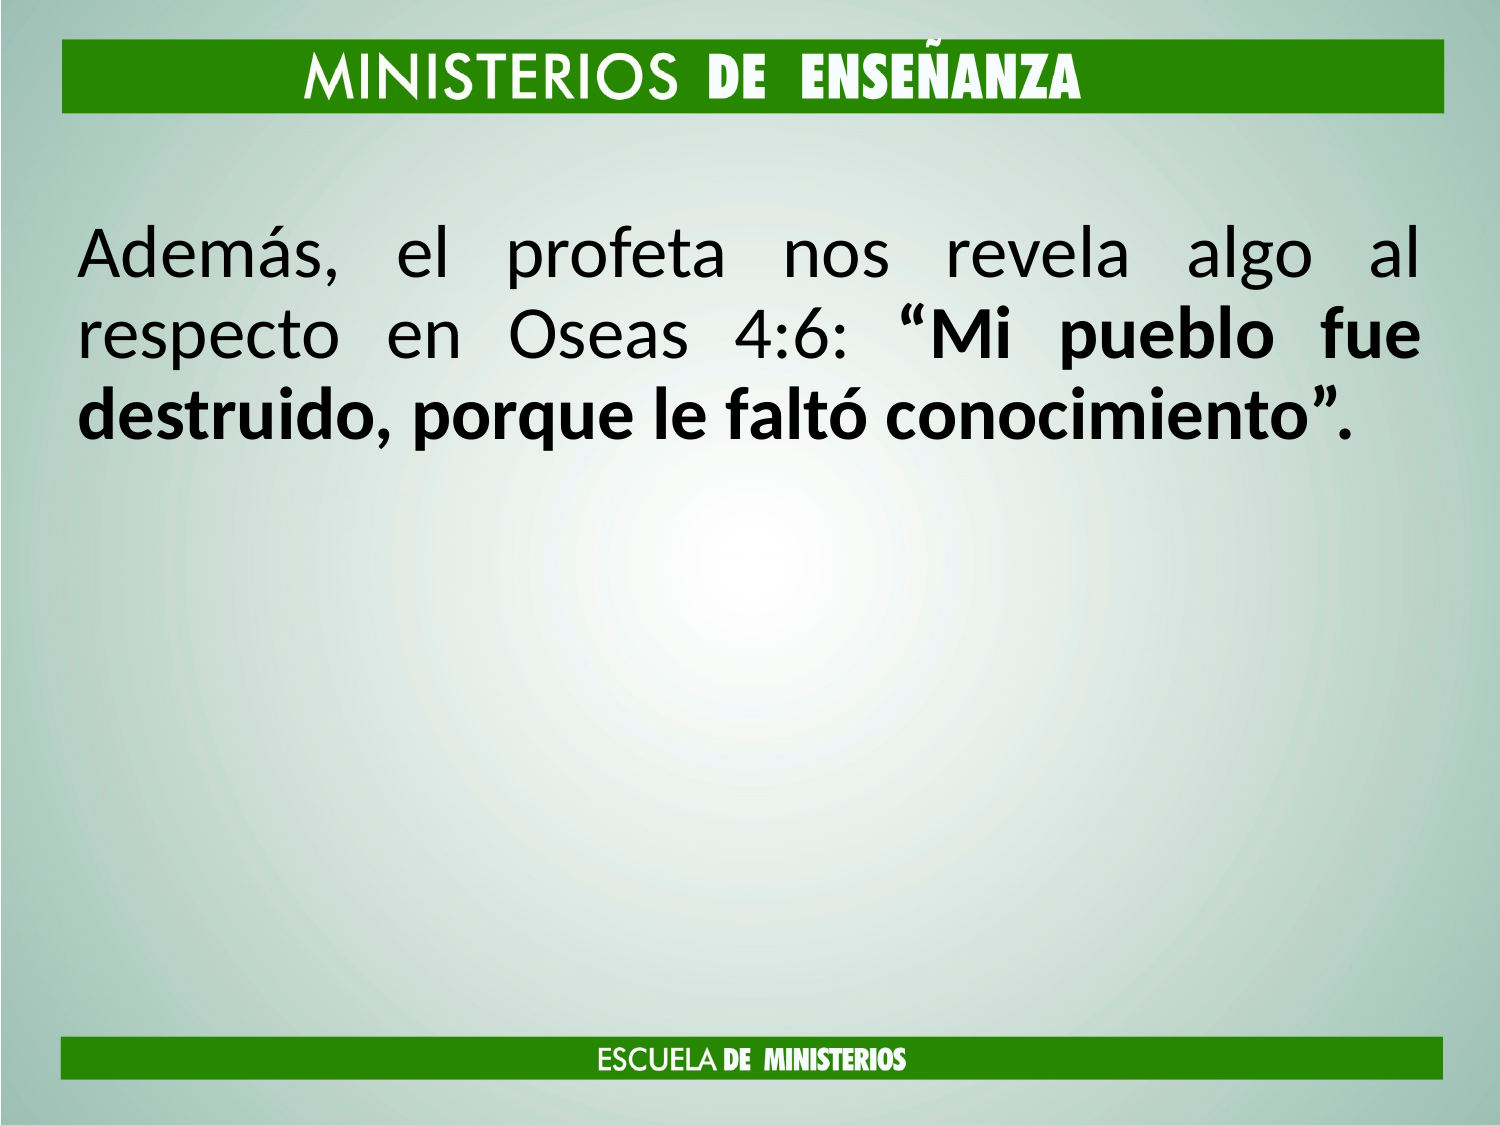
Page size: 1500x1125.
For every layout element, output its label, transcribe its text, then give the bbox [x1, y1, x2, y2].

list Además, el profeta nos revela algo al respecto en Oseas 4:6: “Mi pueblo fue destruido, porque le faltó conocimiento”. [62, 205, 1438, 920]
